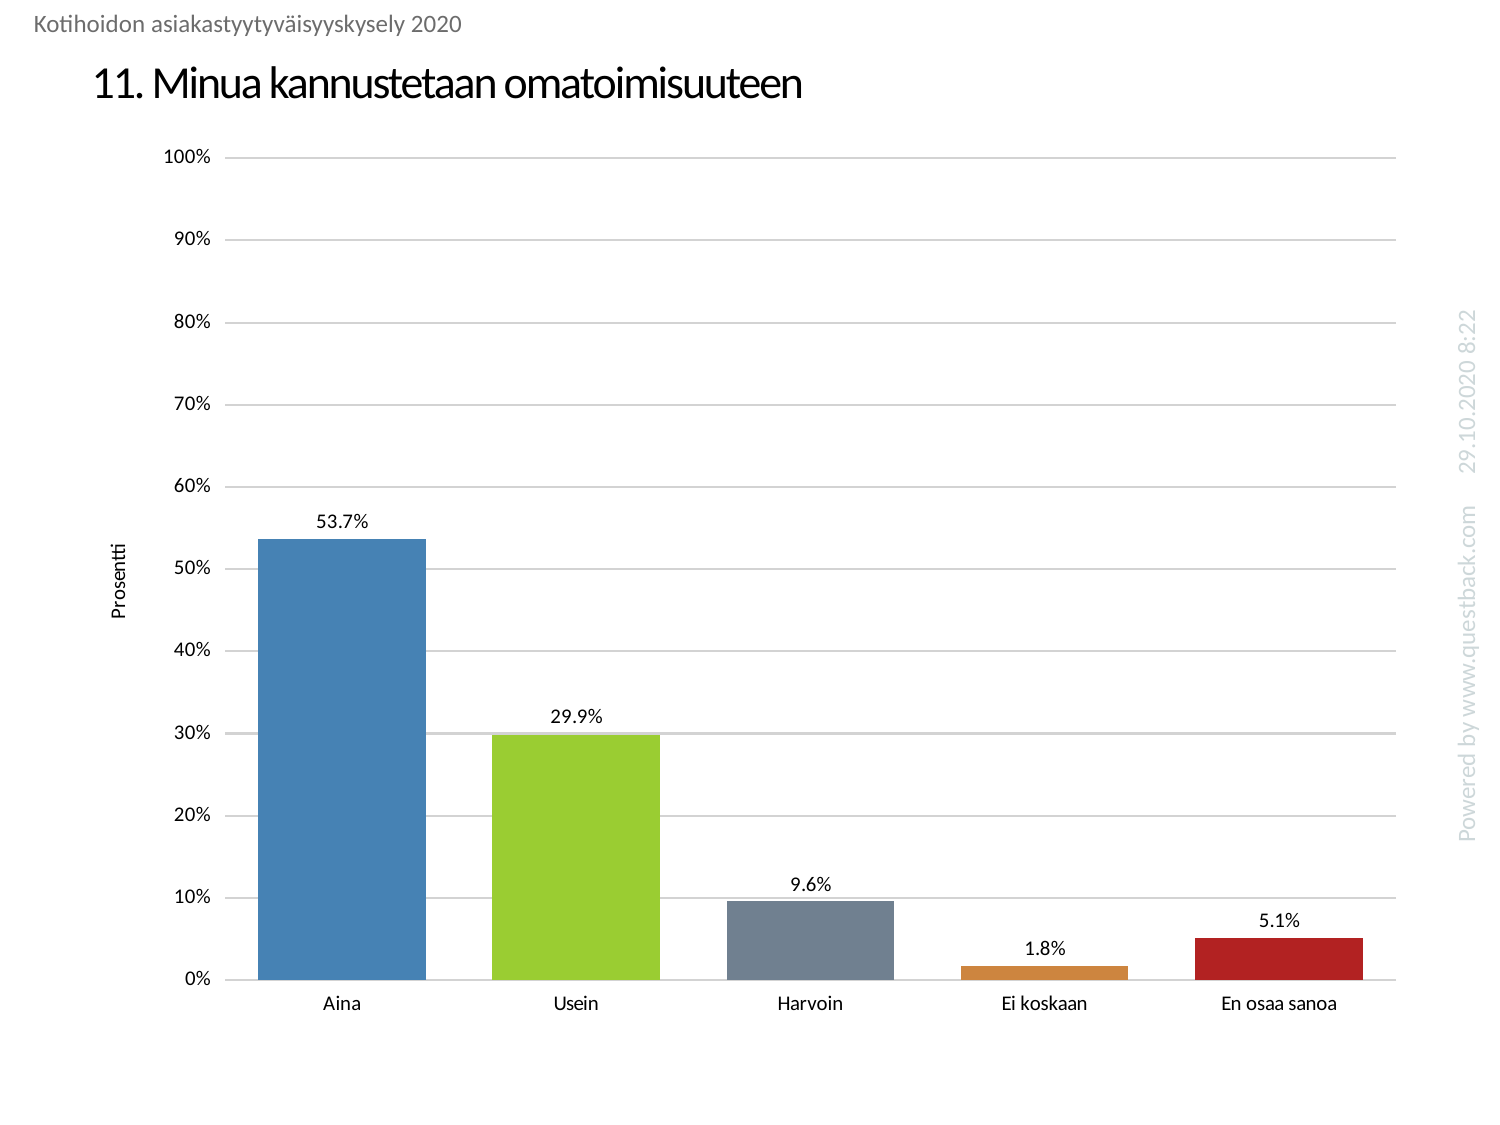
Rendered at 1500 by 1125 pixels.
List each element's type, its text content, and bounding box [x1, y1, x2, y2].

title 11. Minua kannustetaan omatoimisuuteen [76, 38, 1424, 125]
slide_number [1435, 90, 1496, 490]
footer Powered by www.questback.com [1435, 490, 1496, 929]
list Kotihoidon asiakastyytyväisyyskysely 2020 [0, 0, 1500, 38]
chart [76, 129, 1424, 1034]
